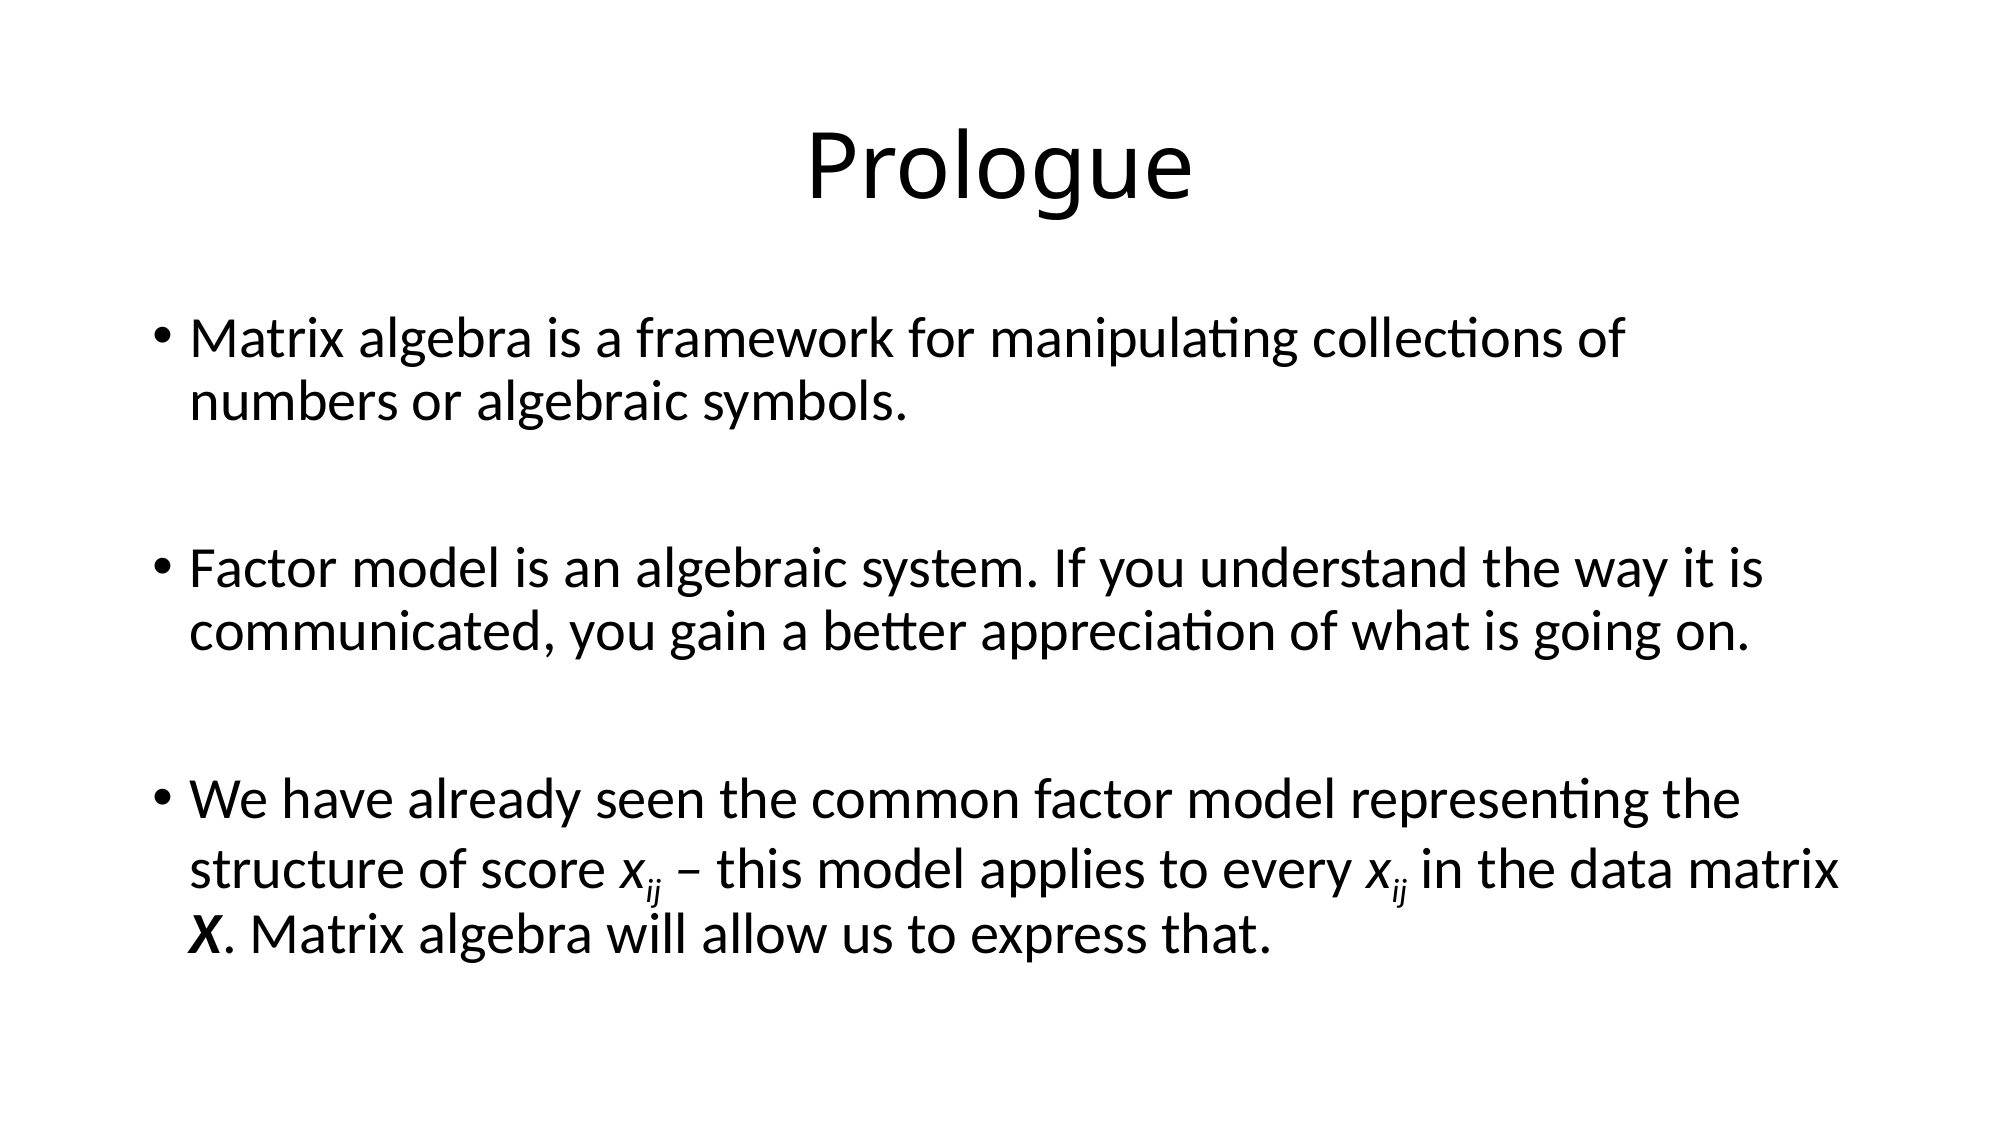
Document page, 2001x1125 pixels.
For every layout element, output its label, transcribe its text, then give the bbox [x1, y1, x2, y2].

list Matrix algebra is a framework for manipulating collections of numbers or algebraic symbols. Factor model is an algebraic system. If you understand the way it is communicated, you gain a better appreciation of what is going on. We have already seen the common factor model representing the structure of score xij – this model applies to every xij in the data matrix X. Matrix algebra will allow us to express that. [137, 299, 1863, 1014]
title Prologue [137, 59, 1863, 278]
